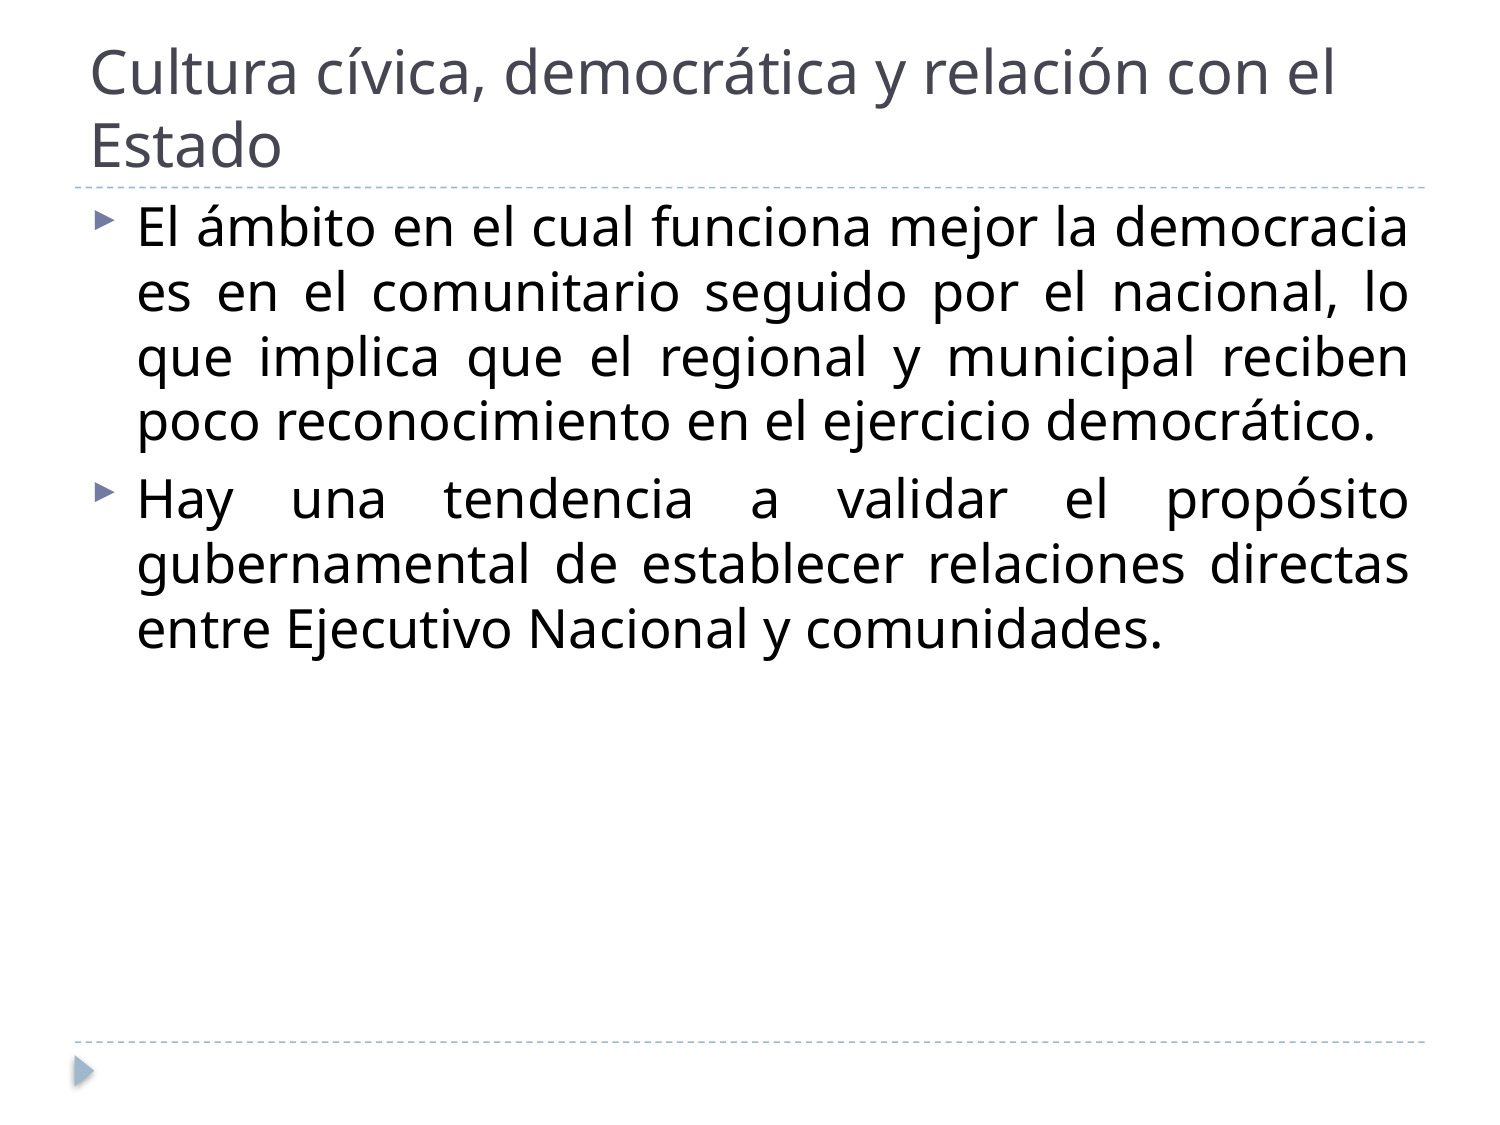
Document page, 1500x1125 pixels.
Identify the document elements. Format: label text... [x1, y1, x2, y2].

list El ámbito en el cual funciona mejor la democracia es en el comunitario seguido por el nacional, lo que implica que el regional y municipal reciben poco reconocimiento en el ejercicio democrático. Hay una tendencia a validar el propósito gubernamental de establecer relaciones directas entre Ejecutivo Nacional y comunidades. [76, 184, 1427, 995]
title Cultura cívica, democrática y relación con el Estado [75, 24, 1425, 188]
